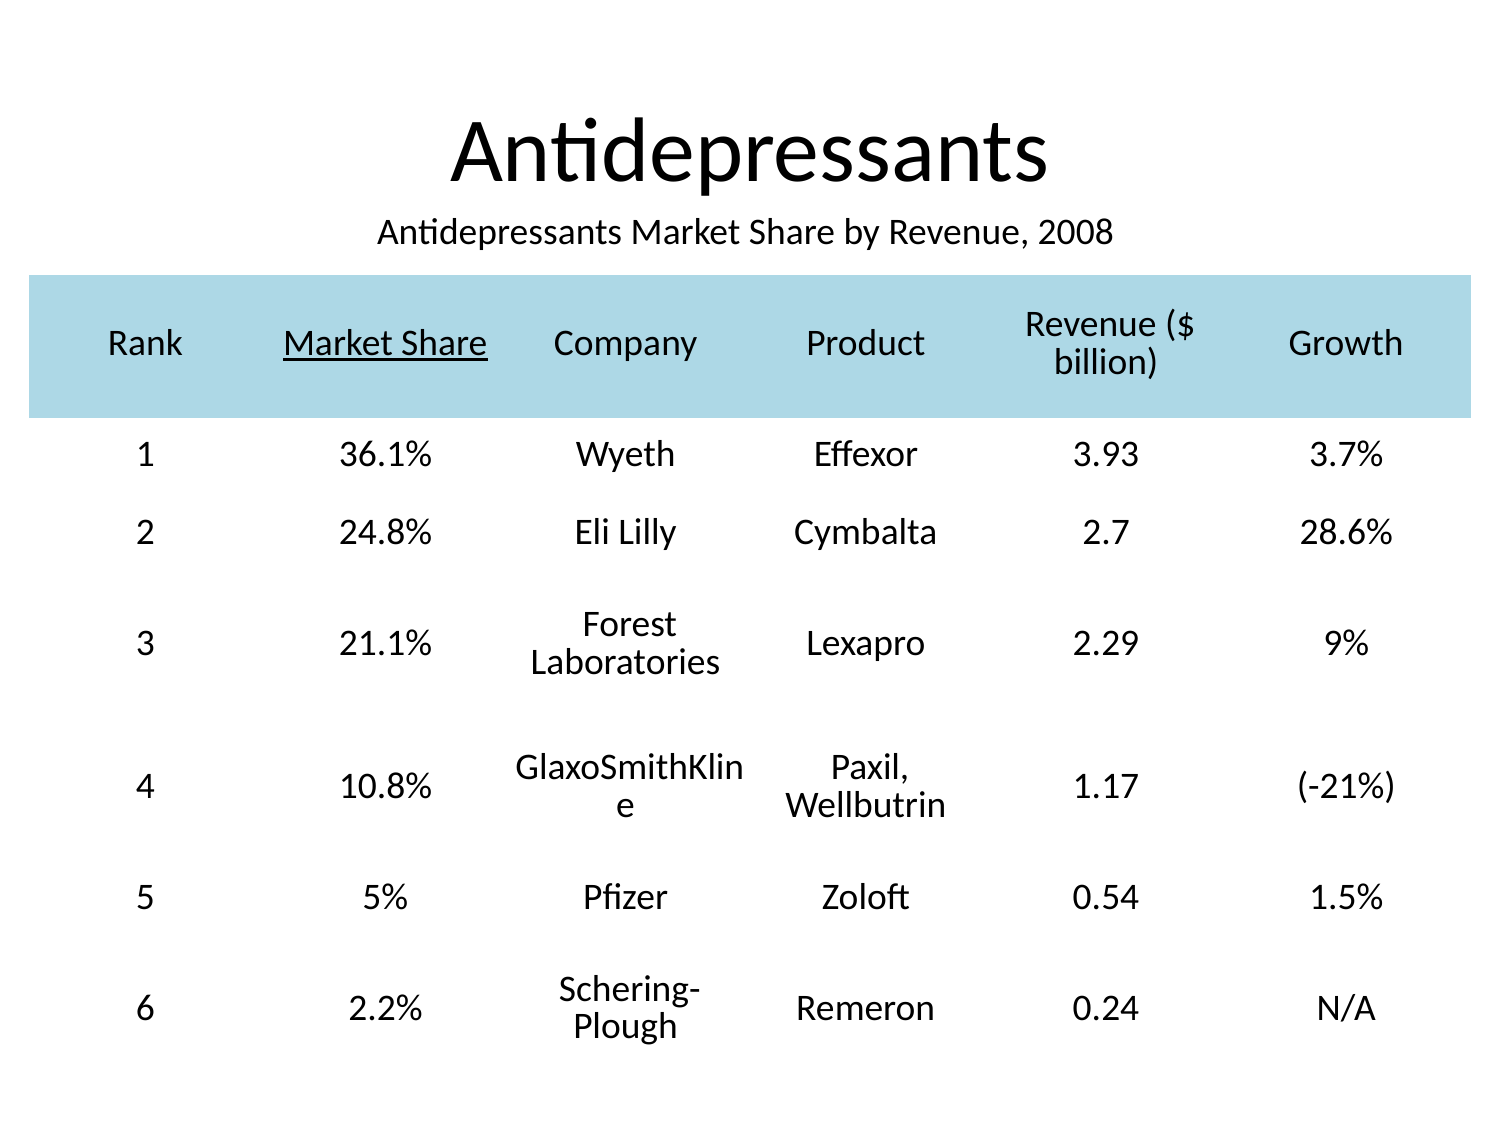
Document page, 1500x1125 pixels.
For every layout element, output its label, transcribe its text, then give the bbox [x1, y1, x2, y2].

table_cell Product [750, 275, 990, 418]
table_cell Effexor [750, 418, 990, 496]
table_cell 2.29 [990, 574, 1230, 718]
table_cell 3 [29, 574, 270, 718]
table_cell Eli Lilly [510, 496, 750, 574]
table_cell (-21%) [1230, 718, 1471, 861]
table_cell Zoloft [750, 861, 990, 939]
table_cell 9% [1230, 574, 1471, 718]
table_cell 1.17 [990, 718, 1230, 861]
table_cell N/A [1230, 939, 1471, 1082]
table_cell Revenue ($ billion) [990, 275, 1230, 418]
table_cell 0.24 [990, 939, 1230, 1082]
table_cell GlaxoSmithKline [510, 718, 750, 861]
table_cell 1.5% [1230, 861, 1471, 939]
table_cell 2 [29, 496, 270, 574]
table_cell Forest Laboratories [510, 574, 750, 718]
table_cell Growth [1230, 275, 1471, 418]
table_cell Market Share [270, 275, 510, 418]
table_cell Pfizer [510, 861, 750, 939]
table_cell 36.1% [270, 418, 510, 496]
table_cell Company [510, 275, 750, 418]
table_cell Rank [29, 275, 270, 418]
table_cell Cymbalta [750, 496, 990, 574]
table_cell Schering-Plough [510, 939, 750, 1082]
table_cell 0.54 [990, 861, 1230, 939]
table_cell 4 [29, 718, 270, 861]
table_cell 28.6% [1230, 496, 1471, 574]
table_cell 1 [29, 418, 270, 496]
table_cell 10.8% [270, 718, 510, 861]
table_header Antidepressants Market Share by Revenue, 2008 [29, 196, 1471, 275]
table_cell Lexapro [750, 574, 990, 718]
table_cell Paxil, Wellbutrin [750, 718, 990, 861]
title Antidepressants [75, 45, 1425, 196]
table_cell 21.1% [270, 574, 510, 718]
table_cell 2.7 [990, 496, 1230, 574]
table_cell 6 [29, 939, 270, 1082]
table_cell 24.8% [270, 496, 510, 574]
table_cell 2.2% [270, 939, 510, 1082]
table_cell 5% [270, 861, 510, 939]
table_cell 3.93 [990, 418, 1230, 496]
table_cell 3.7% [1230, 418, 1471, 496]
table_cell Remeron [750, 939, 990, 1082]
table_cell Wyeth [510, 418, 750, 496]
table_cell 5 [29, 861, 270, 939]
